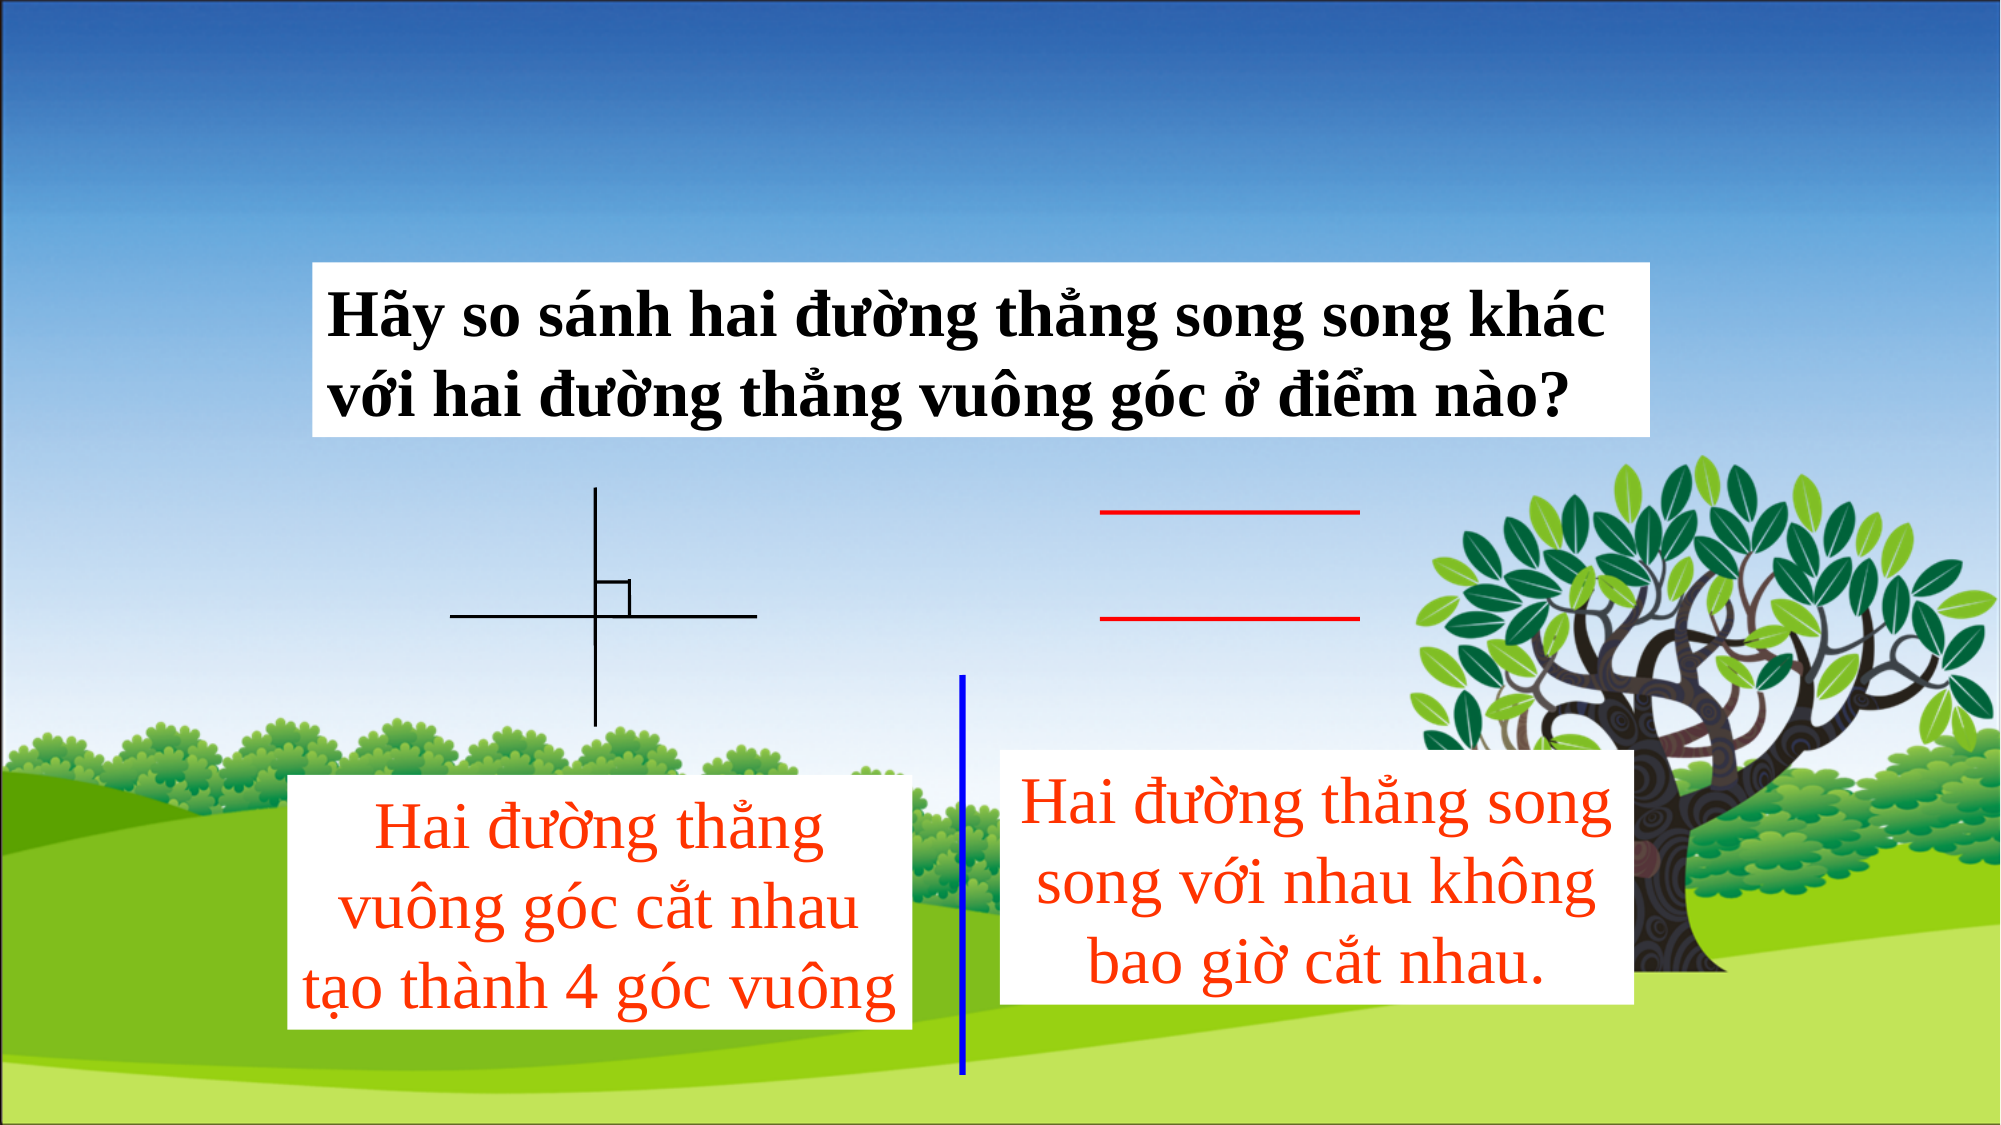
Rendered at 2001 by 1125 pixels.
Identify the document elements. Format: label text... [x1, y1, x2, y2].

text_box Hai đường thẳng vuông góc cắt nhau tạo thành 4 góc vuông [287, 774, 913, 1030]
text_box Hai đường thẳng song song với nhau không bao giờ cắt nhau. [999, 749, 1635, 1005]
picture [0, 0, 2001, 1125]
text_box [1099, 512, 1360, 619]
text_box Hãy so sánh hai đường thẳng song song khác với hai đường thẳng vuông góc ở điểm nào? [312, 262, 1650, 438]
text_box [449, 487, 758, 727]
